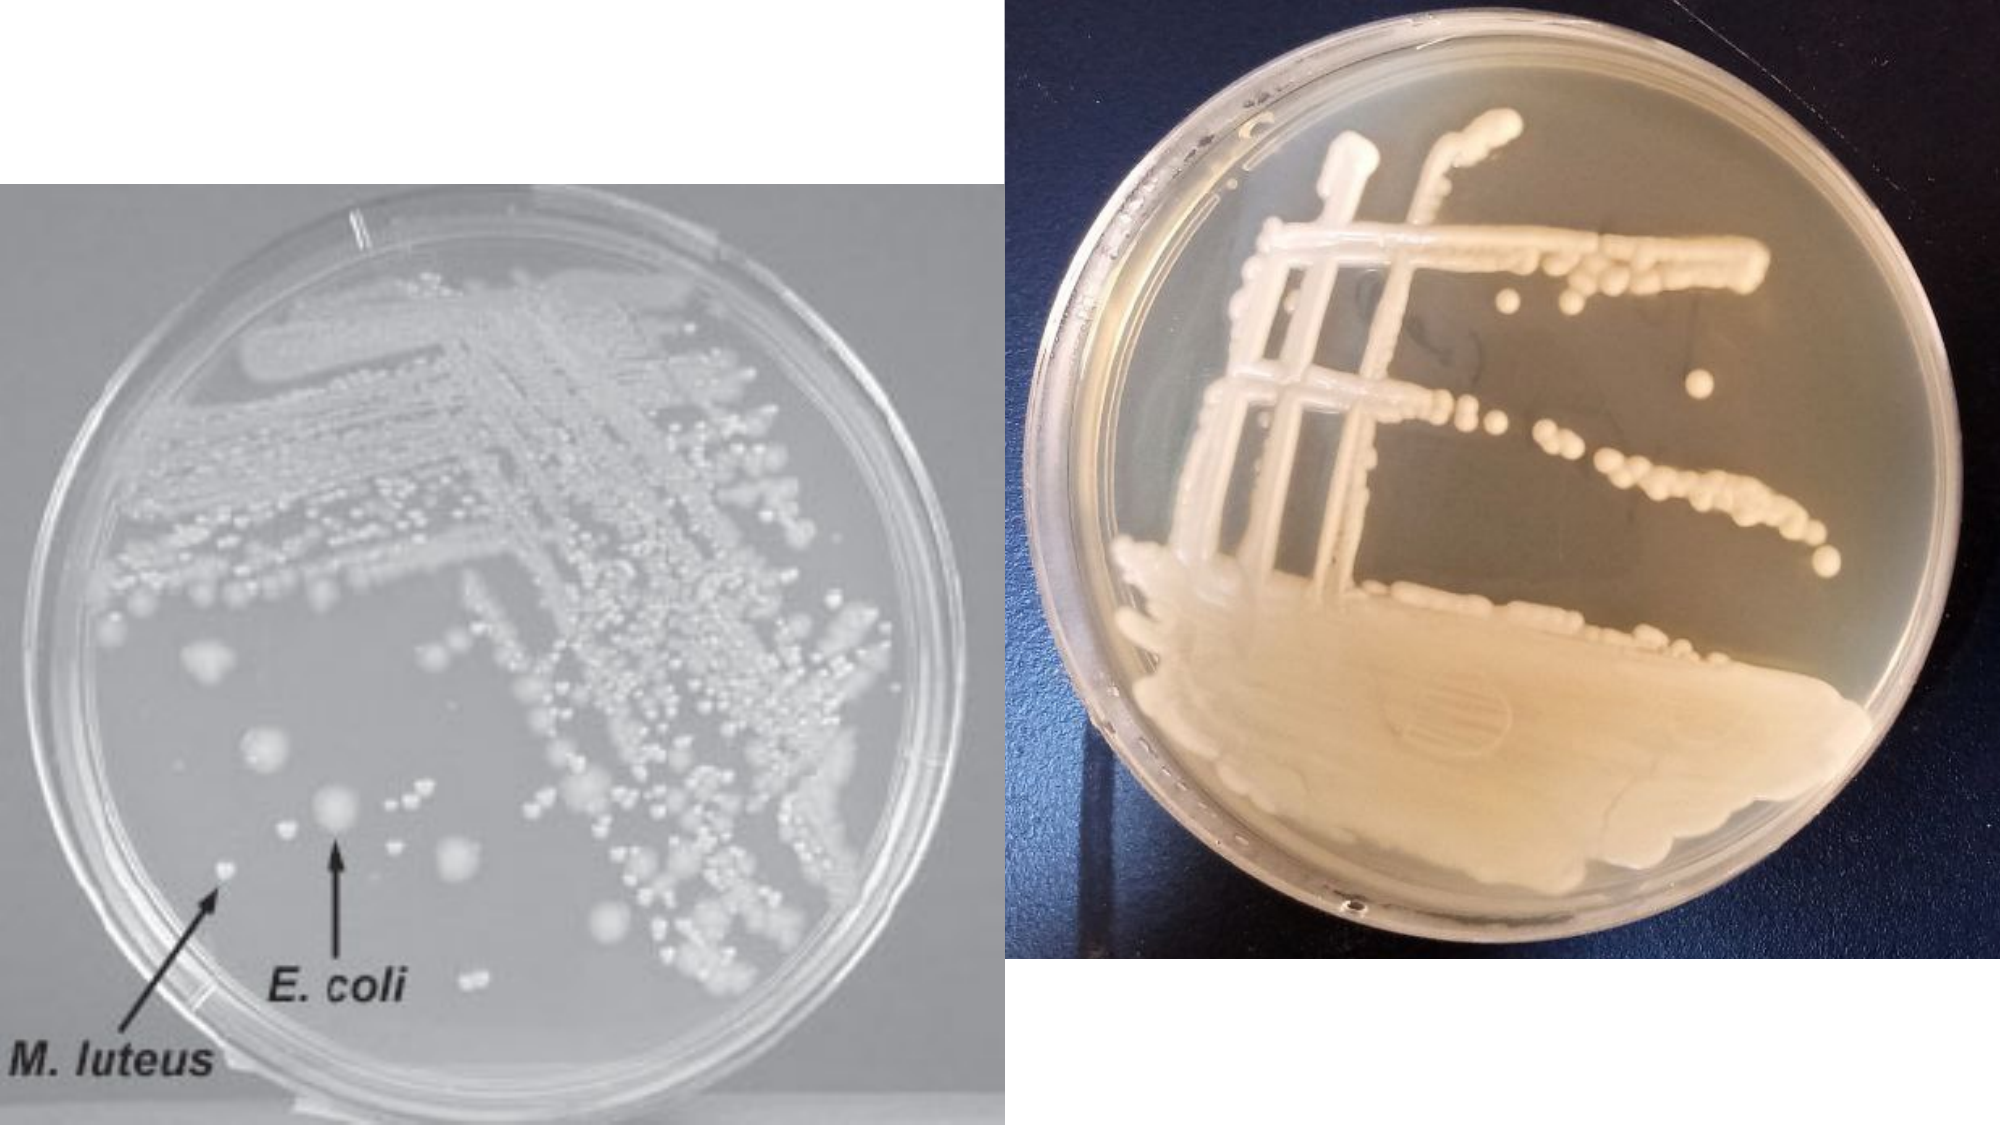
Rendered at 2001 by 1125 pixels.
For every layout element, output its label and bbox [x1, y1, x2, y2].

picture [0, 184, 1005, 1125]
list [1004, 0, 2000, 959]
